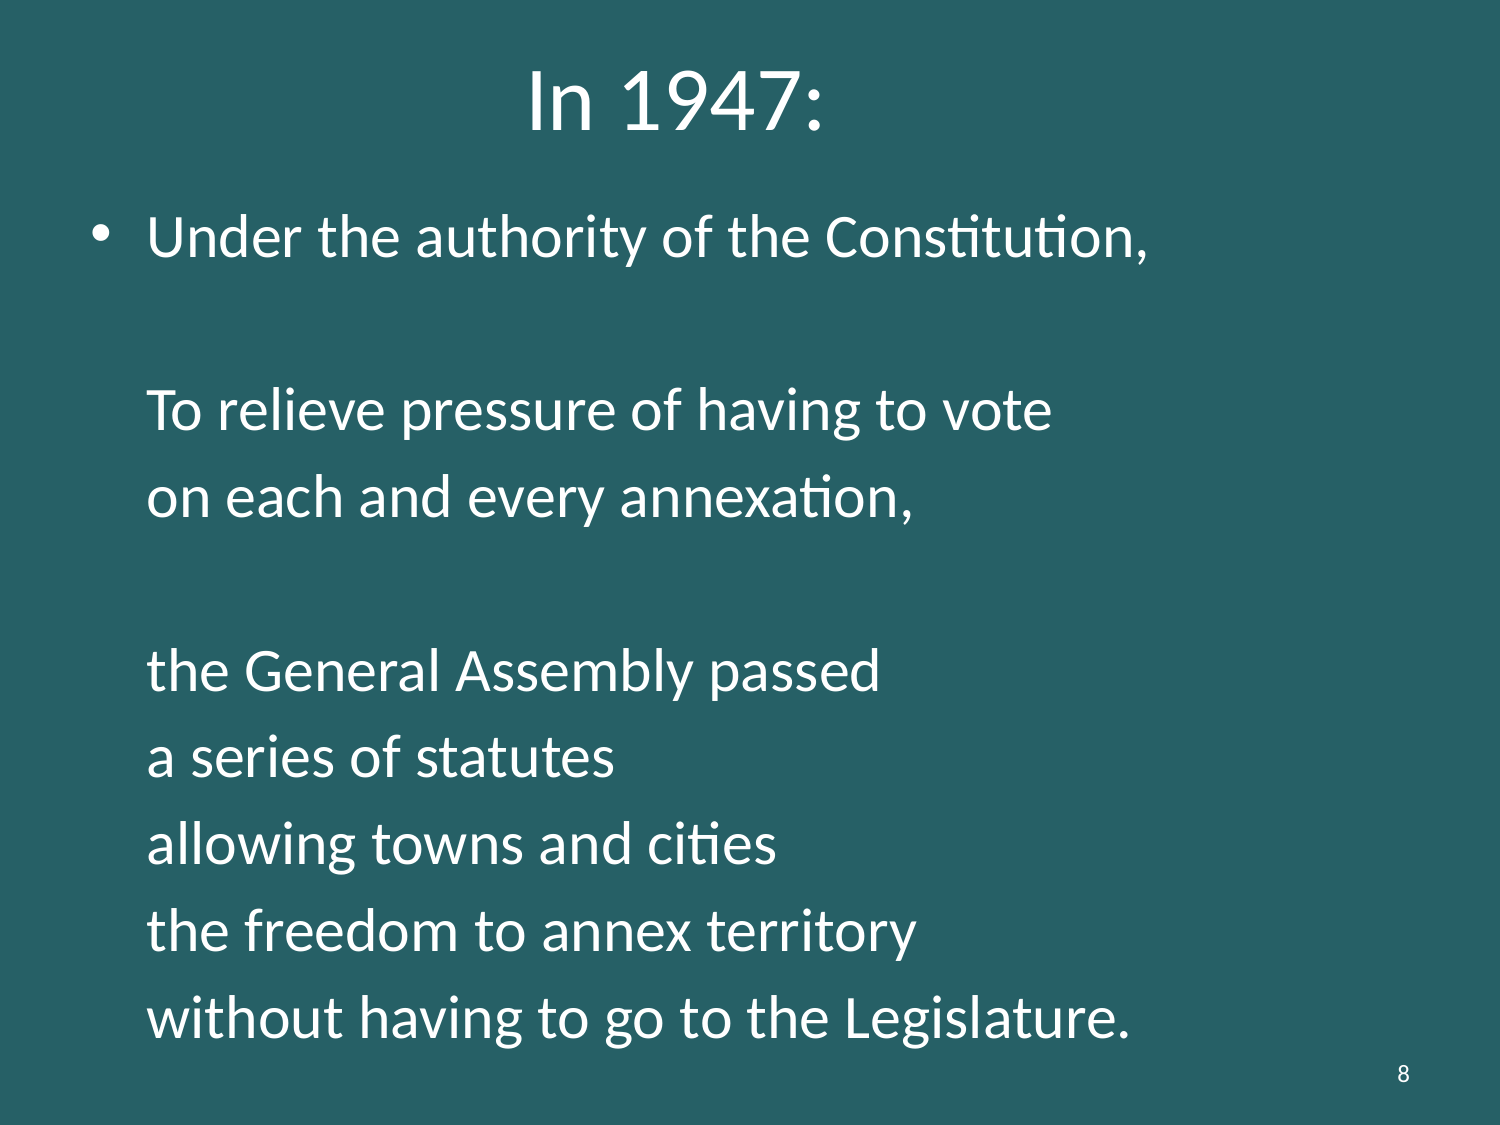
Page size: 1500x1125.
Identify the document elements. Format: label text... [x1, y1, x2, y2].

slide_number 8 [1074, 1042, 1425, 1103]
title In 1947: [75, 0, 1425, 187]
list Under the authority of the Constitution, To relieve pressure of having to vote on each and every annexation, the General Assembly passed a series of statutes allowing towns and cities the freedom to annex territory without having to go to the Legislature. [75, 187, 1425, 1075]
